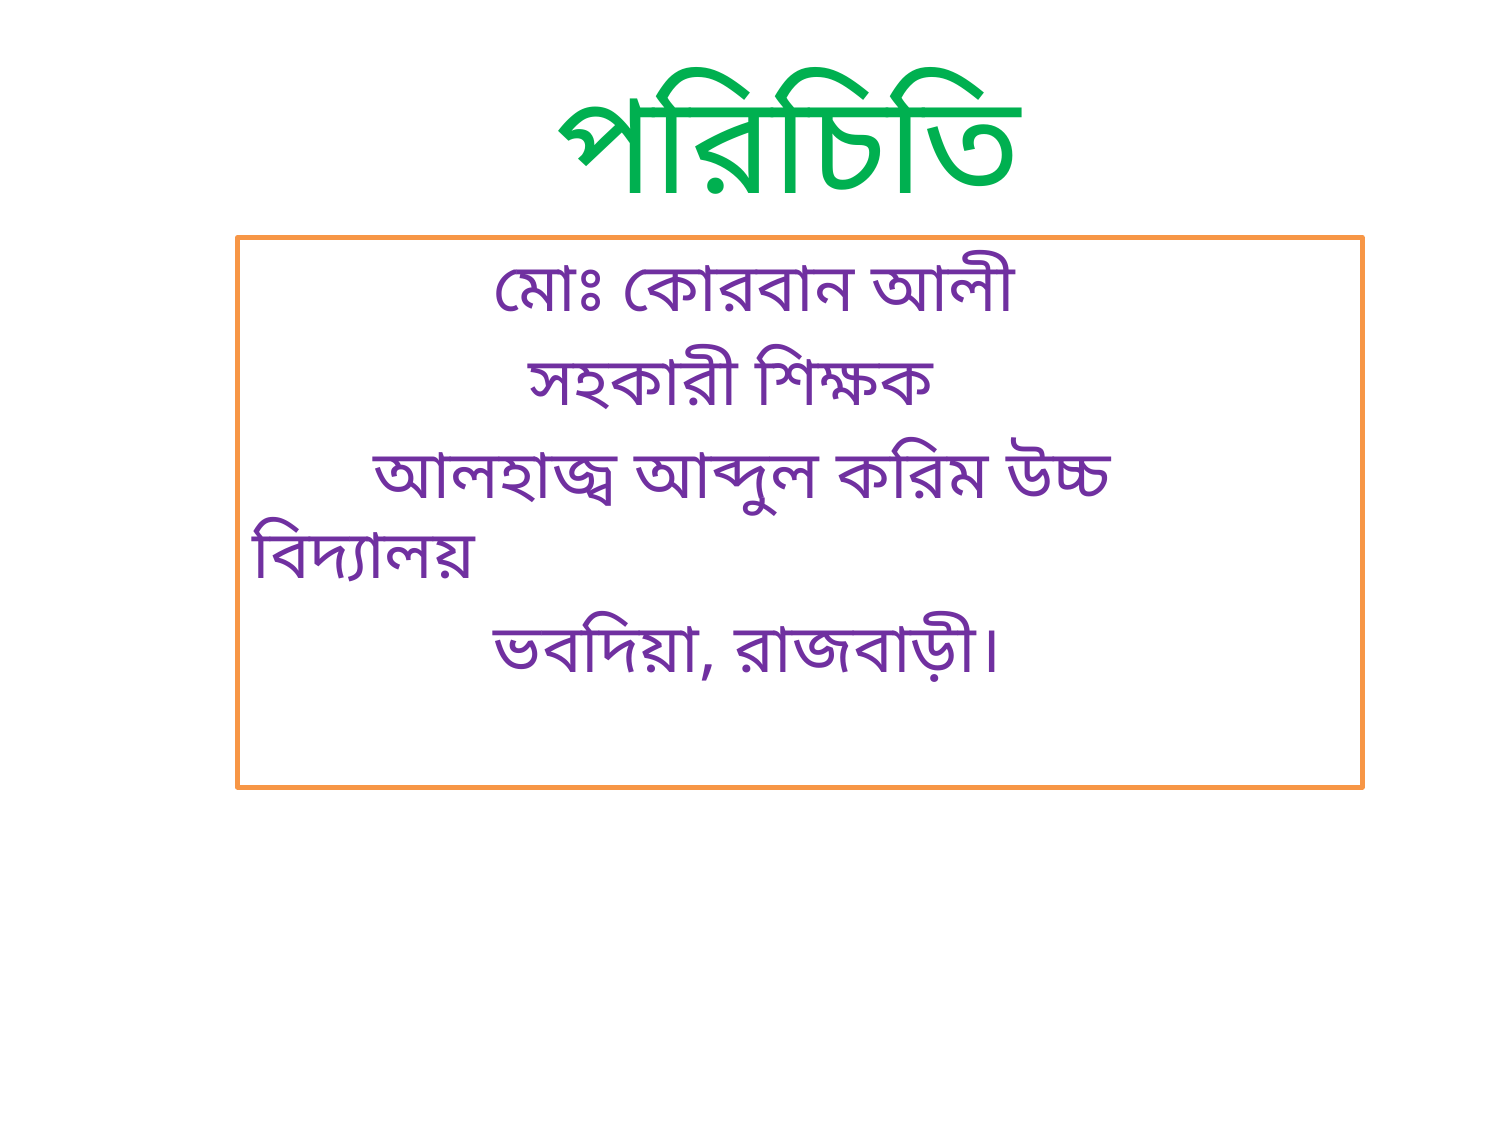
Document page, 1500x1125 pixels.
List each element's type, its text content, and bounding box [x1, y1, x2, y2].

title পরিচিতি [262, 45, 1350, 233]
list মোঃ কোরবান আলী সহকারী শিক্ষক আলহাজ্ব আব্দুল করিম উচ্চ বিদ্যালয় ভবদিয়া, রাজবাড়ী। [235, 235, 1365, 790]
